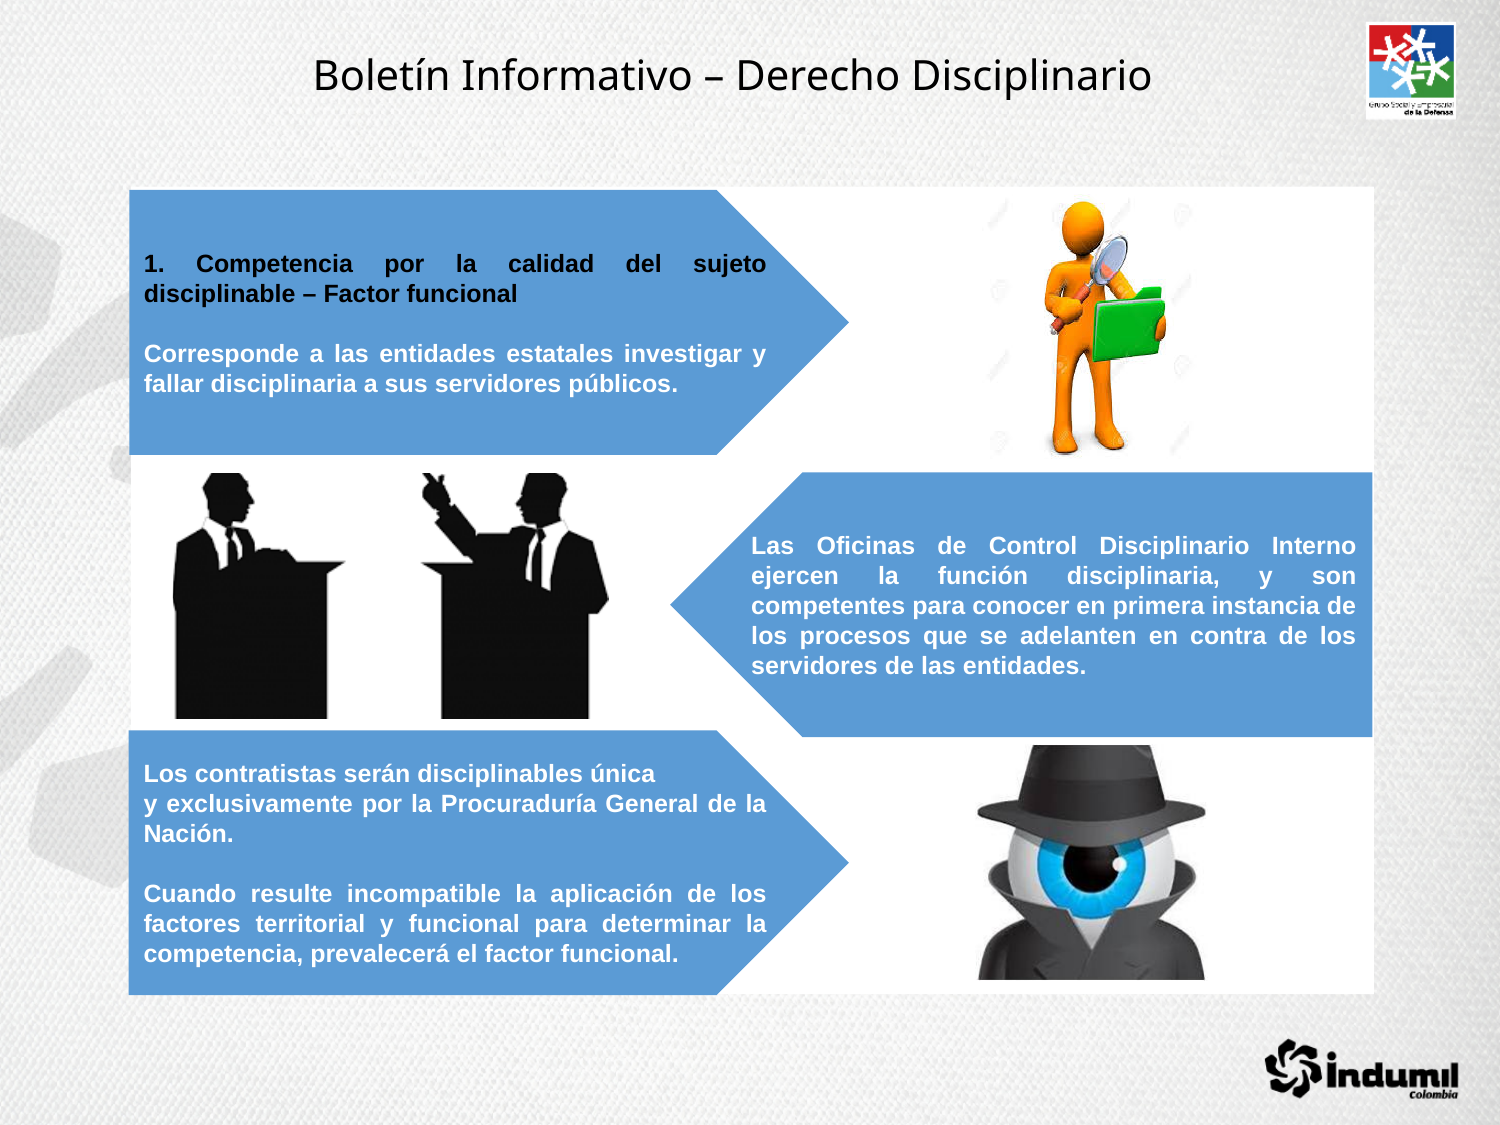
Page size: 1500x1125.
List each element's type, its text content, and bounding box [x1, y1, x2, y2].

text_box [130, 186, 1375, 995]
text_box Las Oficinas de Control Disciplinario Interno ejercen la función disciplinaria, y son competentes para conocer en primera instancia de los procesos que se adelanten en contra de los servidores de las entidades. [668, 471, 1374, 739]
text_box 1. Competencia por la calidad del sujeto disciplinable – Factor funcional Corresponde a las entidades estatales investigar y fallar disciplinaria a sus servidores públicos. [128, 188, 851, 456]
text_box Los contratistas serán disciplinables única y exclusivamente por la Procuraduría General de la Nación. Cuando resulte incompatible la aplicación de los factores territorial y funcional para determinar la competencia, prevalecerá el factor funcional. [127, 729, 851, 997]
picture [0, 0, 1500, 1125]
title Boletín Informativo – Derecho Disciplinario [79, 41, 1397, 113]
